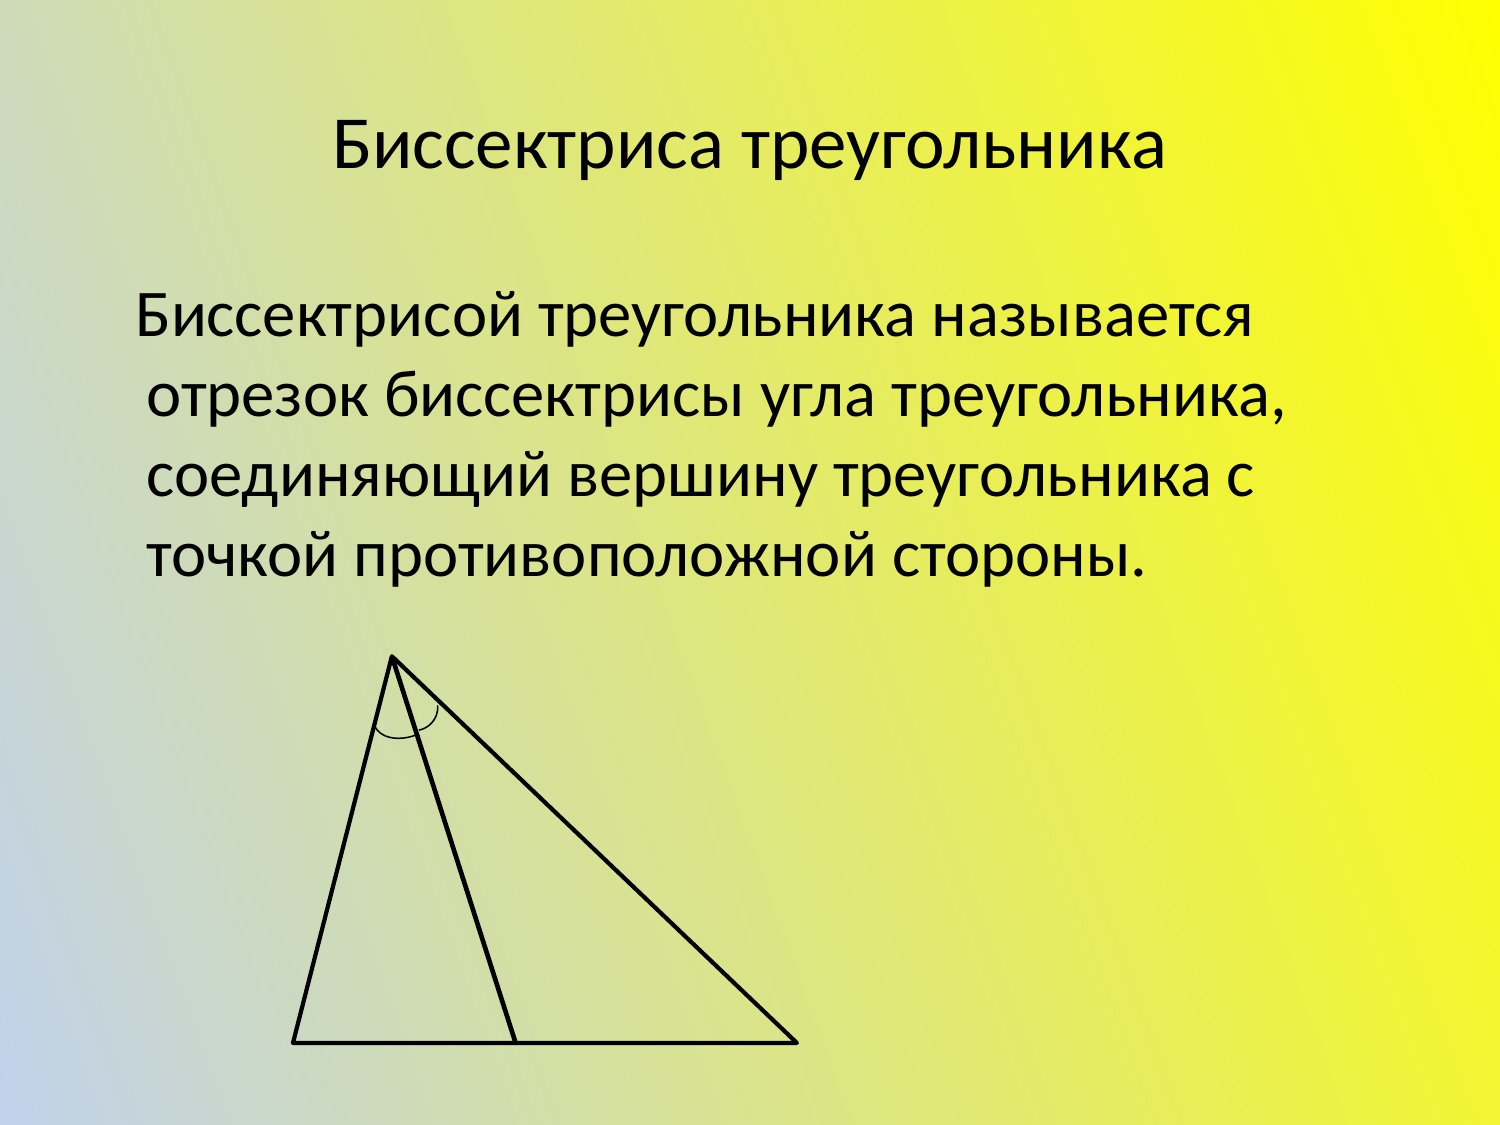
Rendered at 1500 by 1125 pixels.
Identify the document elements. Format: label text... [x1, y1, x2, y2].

text_box [374, 709, 420, 740]
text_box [260, 787, 648, 912]
title Биссектриса треугольника [75, 45, 1425, 233]
text_box [414, 705, 439, 731]
list Биссектрисой треугольника называется отрезок биссектрисы угла треугольника, соединяющий вершину треугольника с точкой противоположной стороны. [75, 262, 1425, 1005]
text_box [290, 901, 799, 1046]
text_box [395, 656, 531, 786]
text_box [356, 659, 430, 786]
